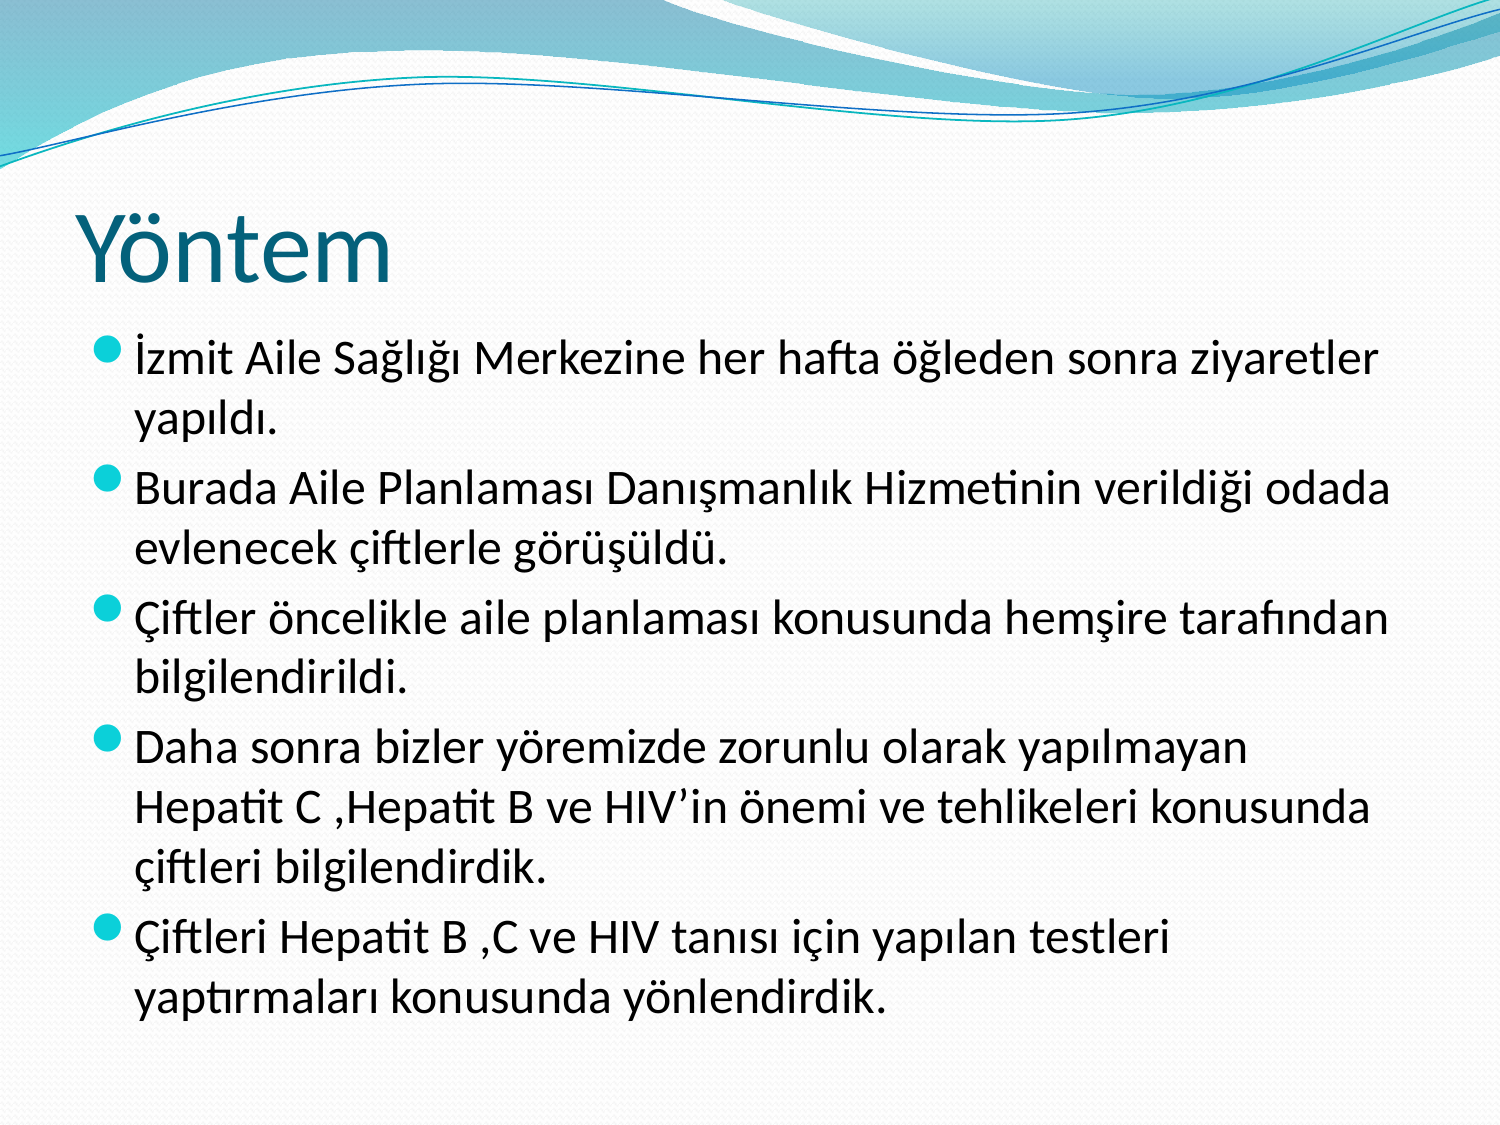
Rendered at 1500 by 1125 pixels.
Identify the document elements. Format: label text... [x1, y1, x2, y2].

title Yöntem [75, 115, 1425, 303]
list İzmit Aile Sağlığı Merkezine her hafta öğleden sonra ziyaretler yapıldı. Burada Aile Planlaması Danışmanlık Hizmetinin verildiği odada evlenecek çiftlerle görüşüldü. Çiftler öncelikle aile planlaması konusunda hemşire tarafından bilgilendirildi. Daha sonra bizler yöremizde zorunlu olarak yapılmayan Hepatit C ,Hepatit B ve HIV’in önemi ve tehlikeleri konusunda çiftleri bilgilendirdik. Çiftleri Hepatit B ,C ve HIV tanısı için yapılan testleri yaptırmaları konusunda yönlendirdik. [75, 317, 1425, 1038]
